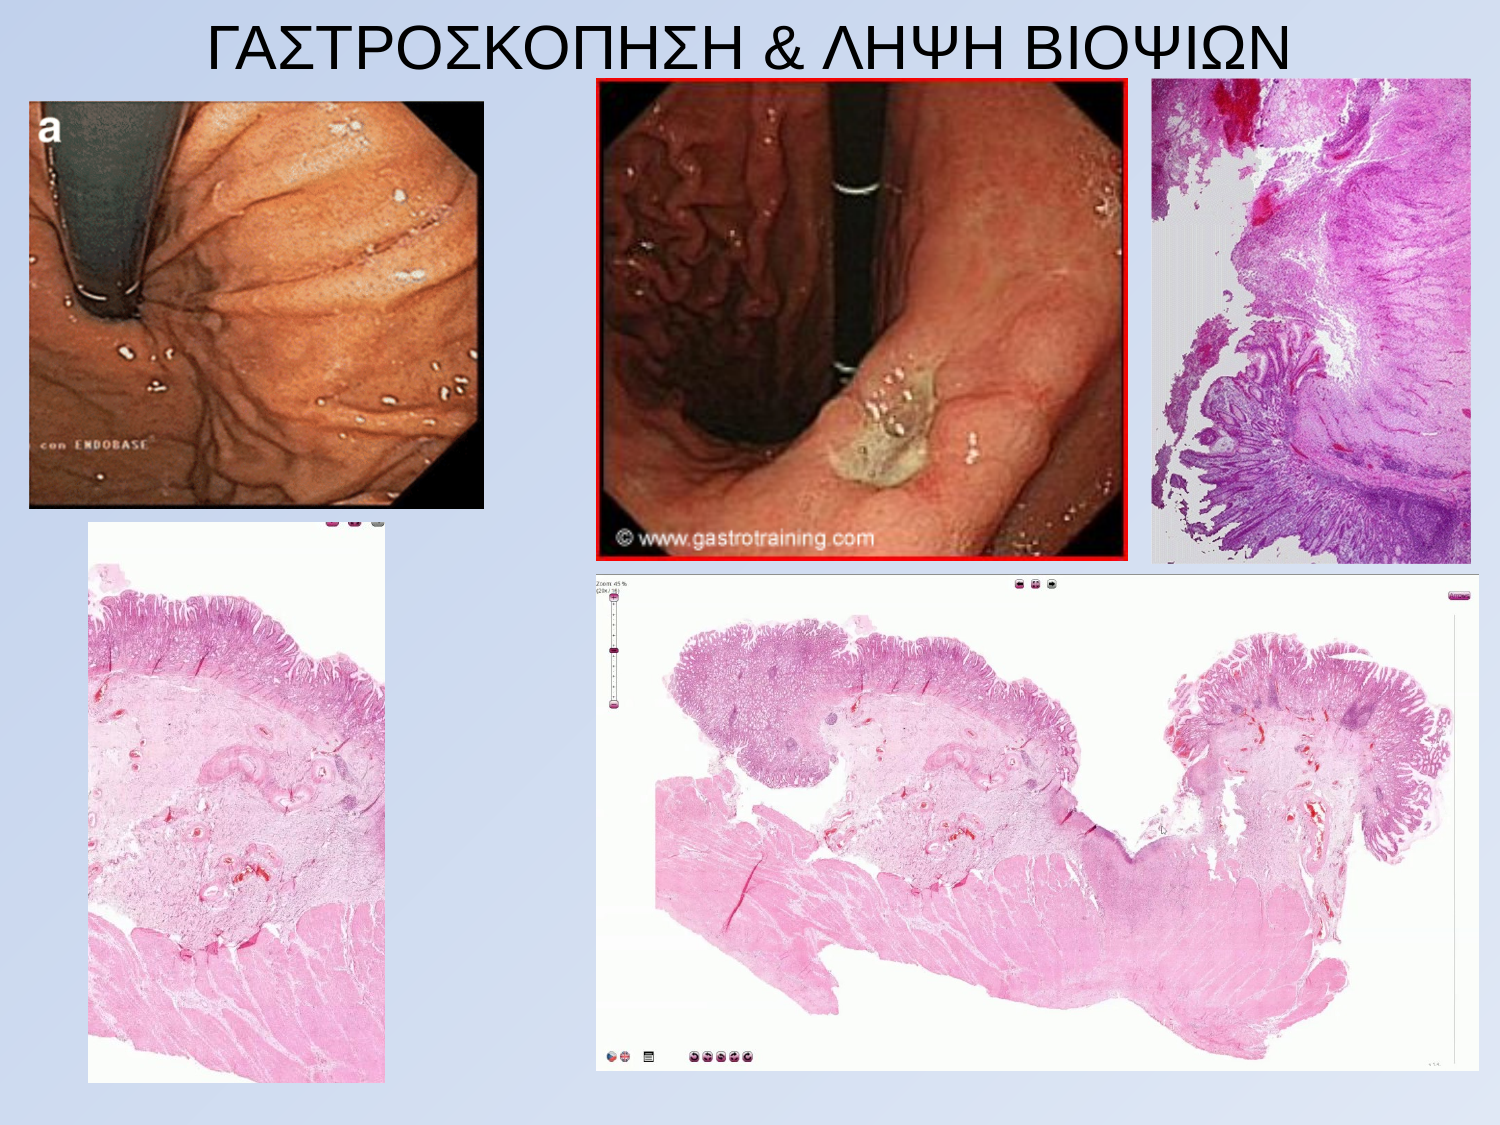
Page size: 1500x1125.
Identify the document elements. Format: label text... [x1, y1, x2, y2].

text_box ΓΑΣΤΡΟΣΚΟΠΗΣΗ & ΛΗΨΗ ΒΙΟΨΙΩΝ [123, 0, 1376, 90]
picture [88, 522, 386, 1083]
picture [596, 77, 1500, 563]
picture [596, 574, 1479, 1071]
picture [29, 101, 484, 509]
